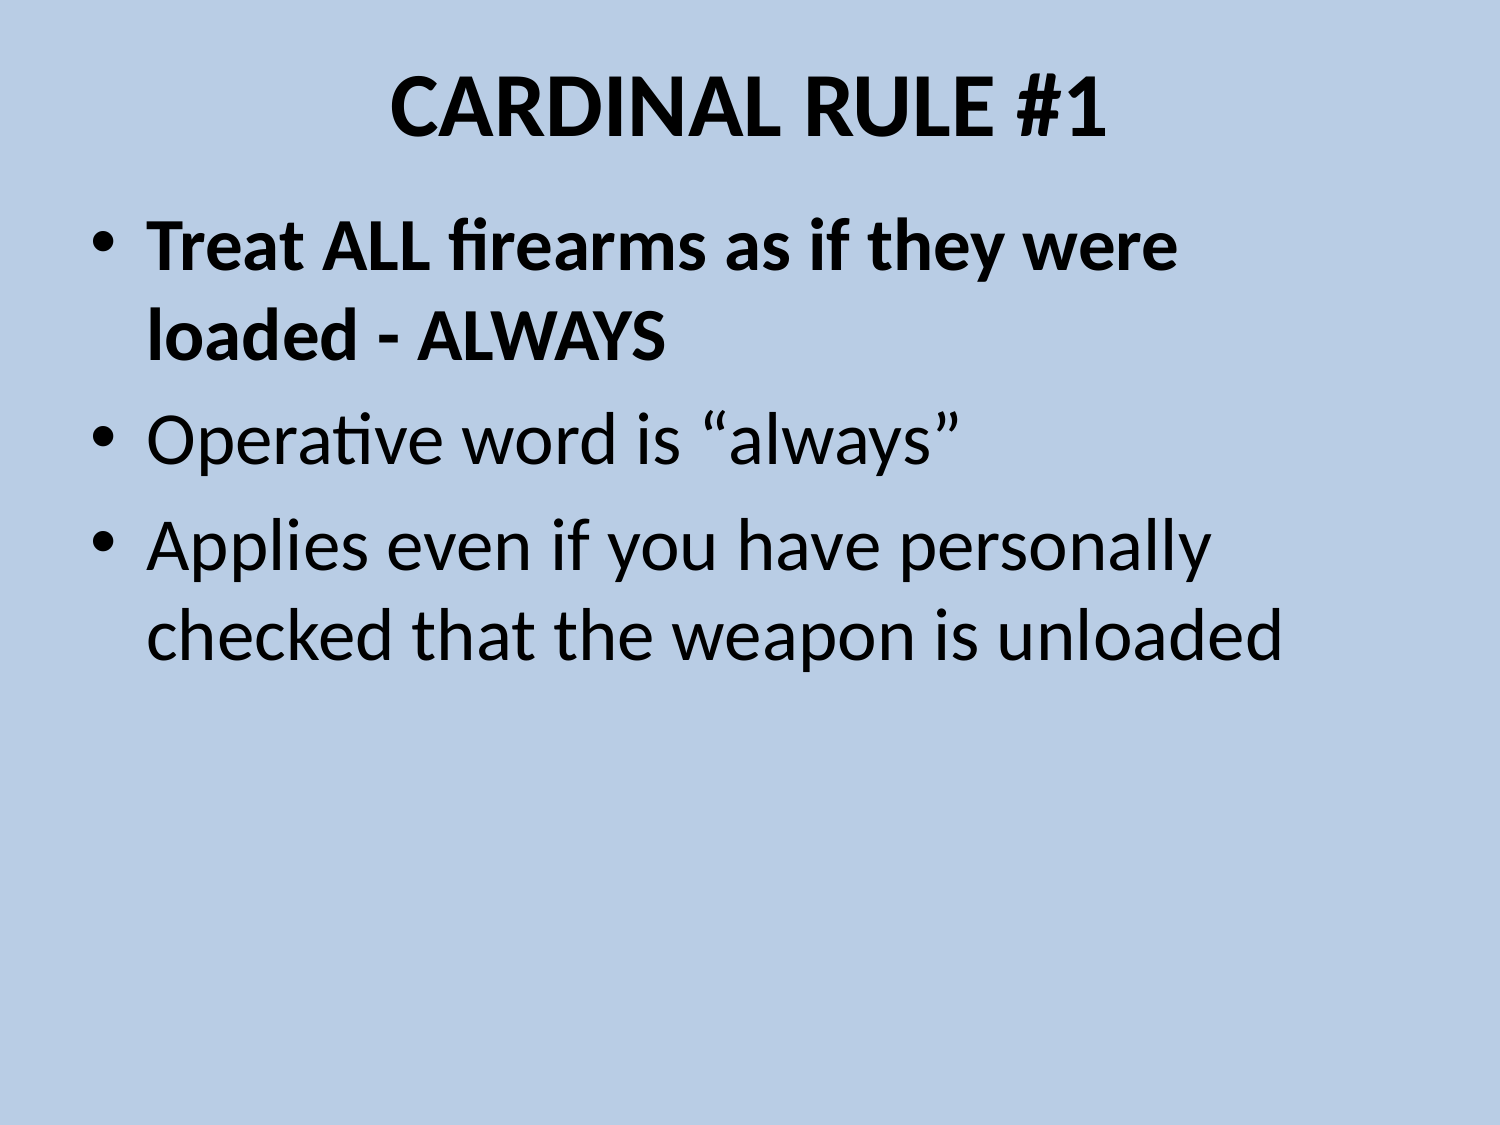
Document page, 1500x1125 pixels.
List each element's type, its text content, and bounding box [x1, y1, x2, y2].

title CARDINAL RULE #1 [74, 24, 1426, 176]
list Treat ALL firearms as if they were loaded - ALWAYS Operative word is “always” Applies even if you have personally checked that the weapon is unloaded [74, 187, 1426, 1038]
